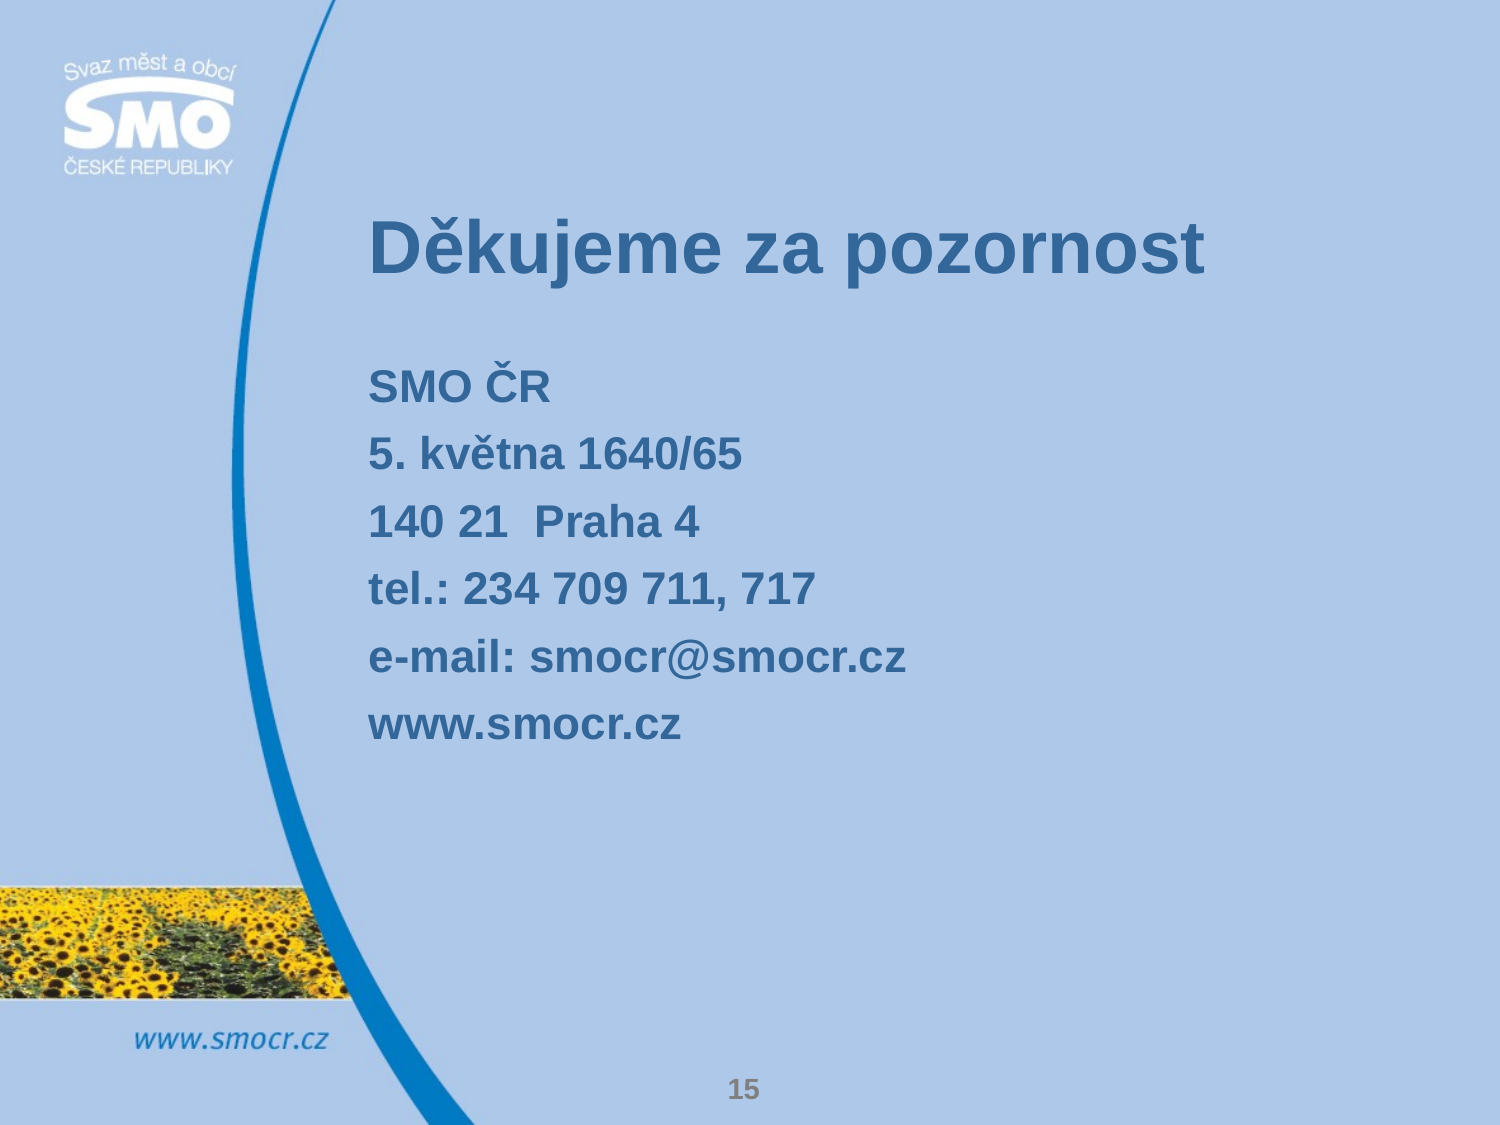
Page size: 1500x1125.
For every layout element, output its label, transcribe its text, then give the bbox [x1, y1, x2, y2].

picture [0, 0, 1500, 1125]
slide_number 15 [712, 1062, 776, 1101]
text_box Děkujeme za pozornost SMO ČR 5. května 1640/65 140 21 Praha 4 tel.: 234 709 711, 717 e-mail: smocr@smocr.cz www.smocr.cz [354, 56, 1409, 994]
